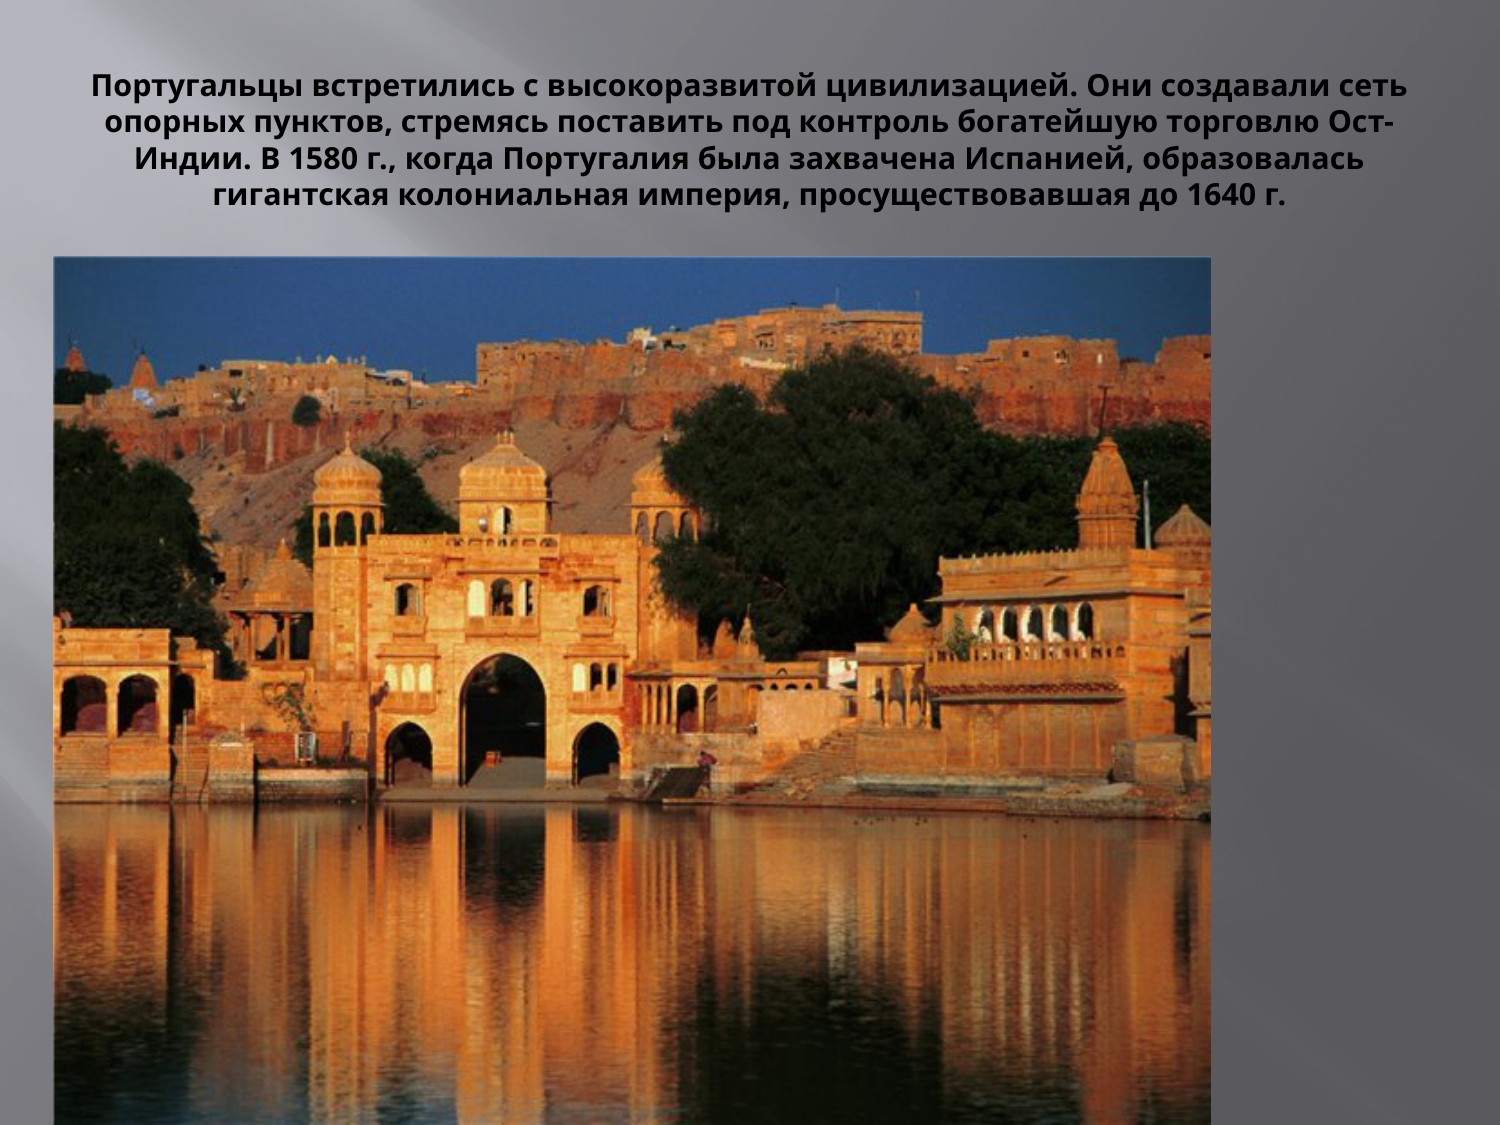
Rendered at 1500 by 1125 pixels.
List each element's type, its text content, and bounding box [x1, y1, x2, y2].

picture [52, 256, 1211, 1125]
title Португальцы встретились с высокоразвитой цивилизацией. Они создавали сеть опорных пунктов, стремясь поставить под контроль богатейшую торговлю Ост-Индии. В 1580 г., когда Португалия была захвачена Испанией, образовалась гигантская колониальная империя, просуществовавшая до 1640 г. [75, 45, 1425, 233]
